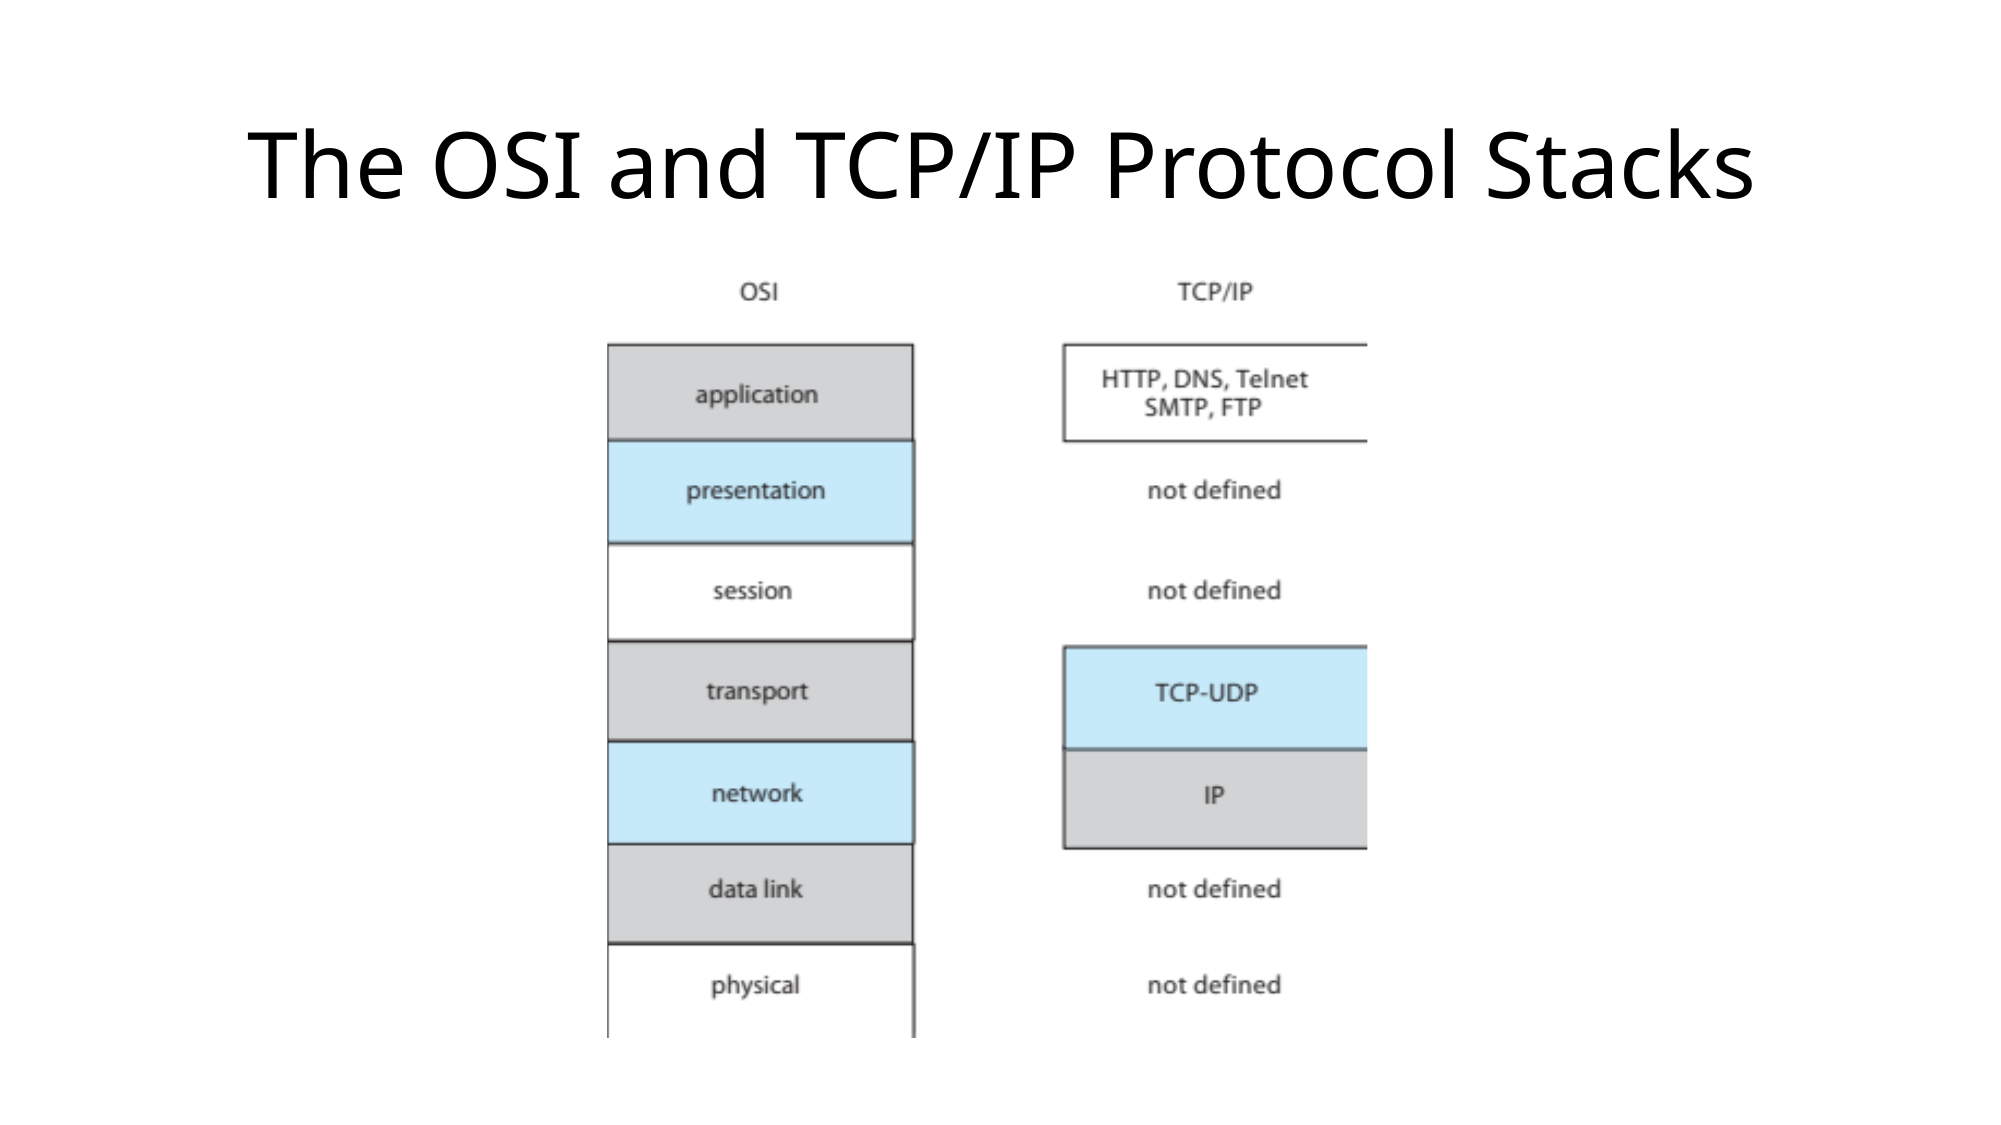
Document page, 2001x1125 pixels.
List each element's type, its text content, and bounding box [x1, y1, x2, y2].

title The OSI and TCP/IP Protocol Stacks [137, 59, 1863, 278]
picture [607, 277, 1368, 1038]
